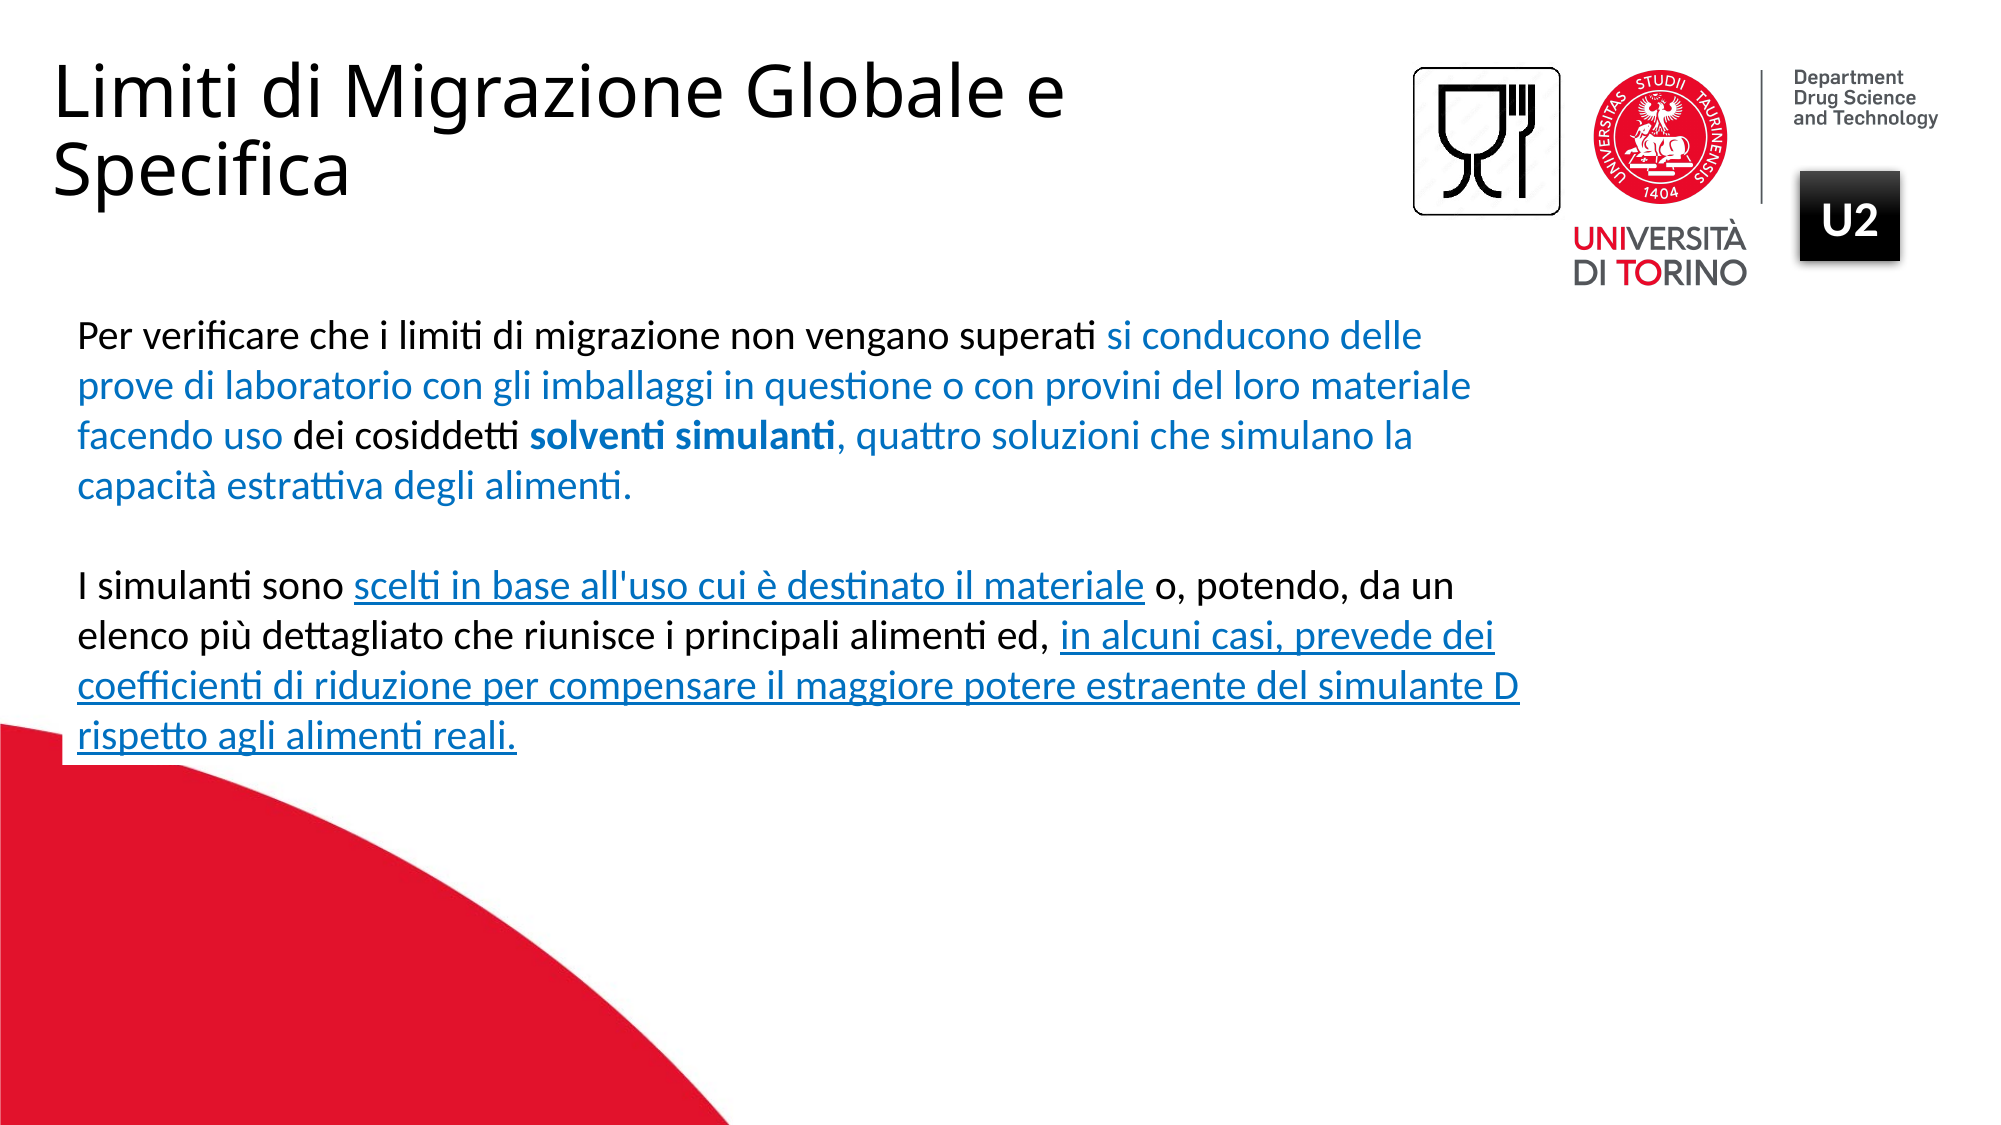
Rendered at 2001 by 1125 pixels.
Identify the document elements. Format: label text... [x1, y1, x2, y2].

title Limiti di Migrazione Globale e Specifica [37, 20, 1388, 246]
text_box Per verificare che i limiti di migrazione non vengano superati si conducono delle prove di laboratorio con gli imballaggi in questione o con provini del loro materiale facendo uso dei cosiddetti solventi simulanti, quattro soluzioni che simulano la capacità estrattiva degli alimenti. I simulanti sono scelti in base all'uso cui è destinato il materiale o, potendo, da un elenco più dettagliato che riunisce i principali alimenti ed, in alcuni casi, prevede dei coefficienti di riduzione per compensare il maggiore potere estraente del simulante D rispetto agli alimenti reali. [62, 299, 1538, 765]
picture [0, 0, 2001, 1125]
text_box U2 [1800, 171, 1900, 261]
